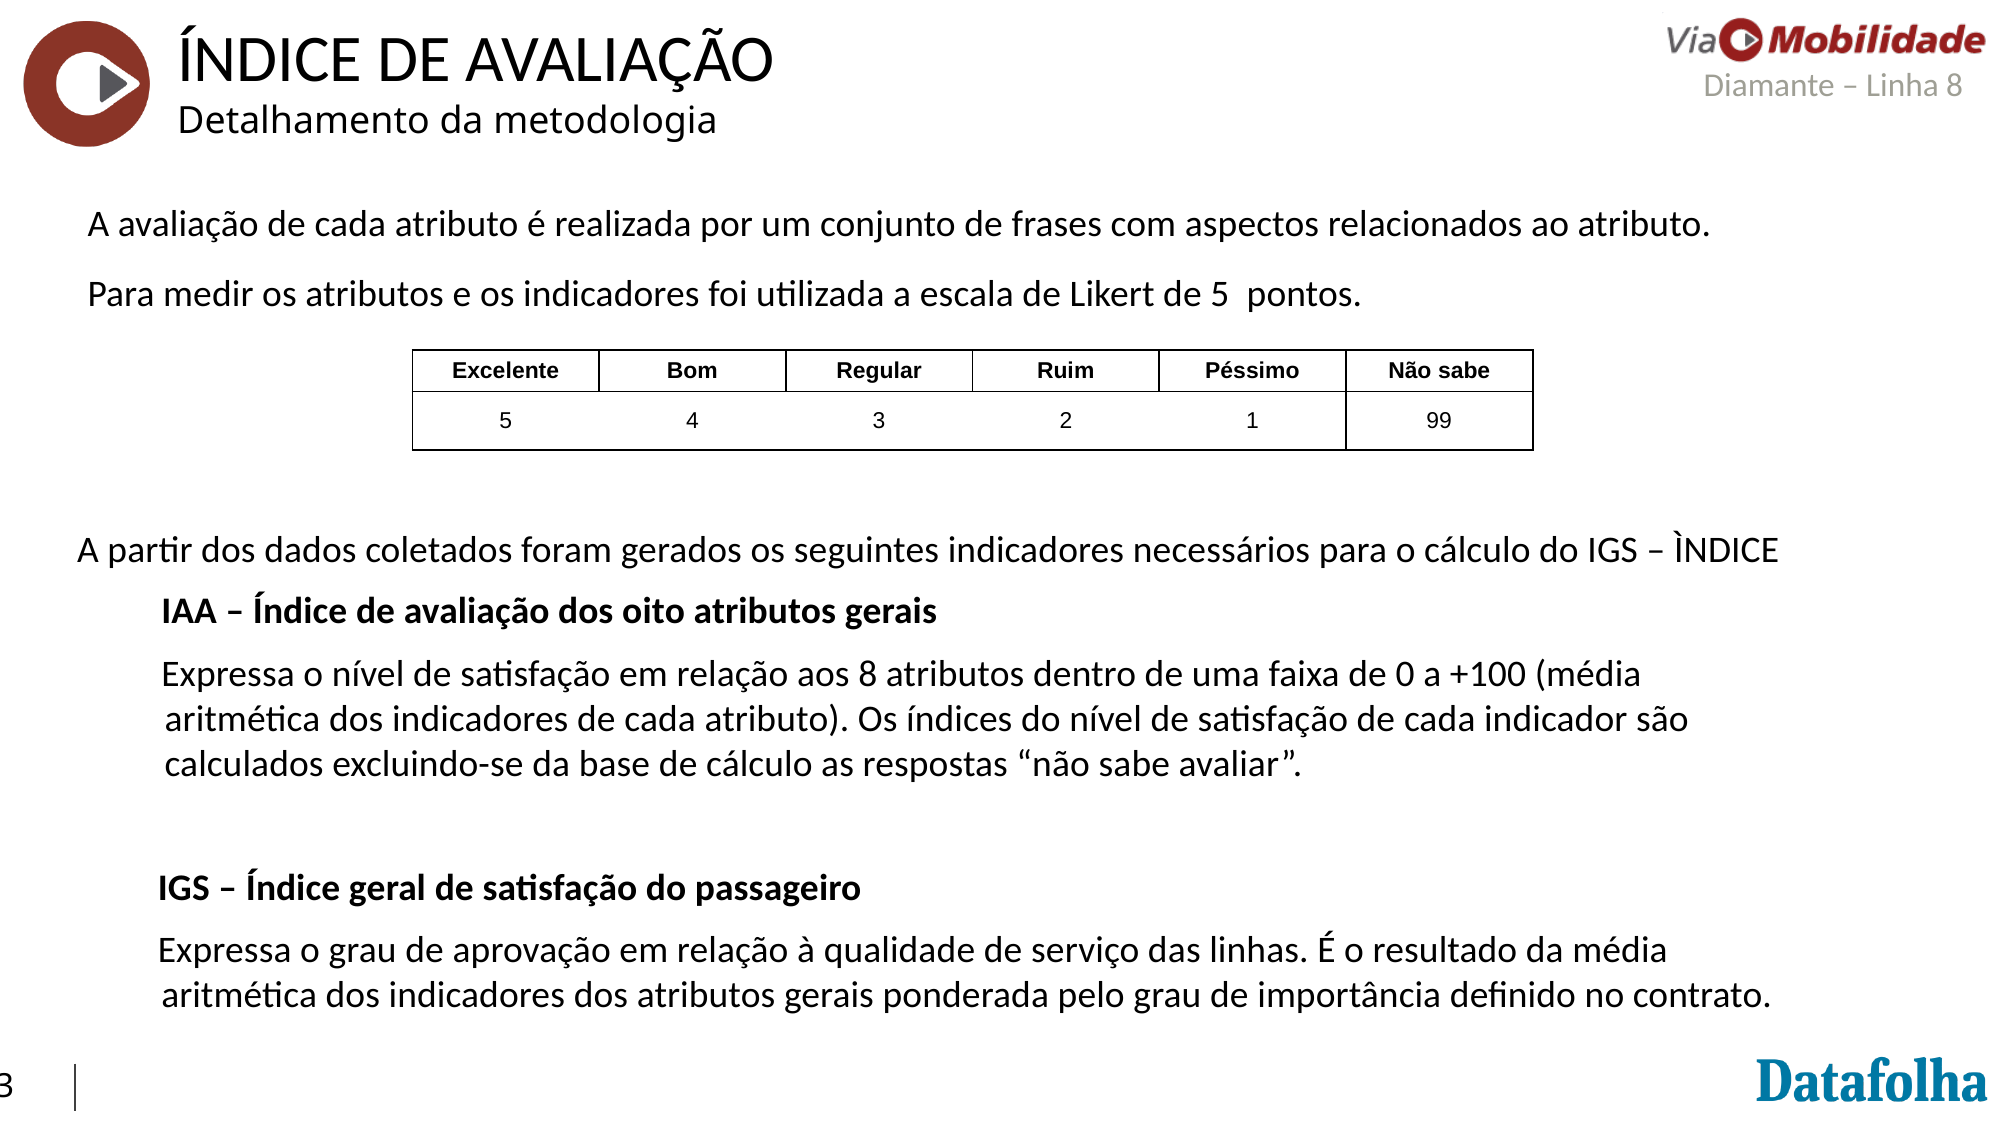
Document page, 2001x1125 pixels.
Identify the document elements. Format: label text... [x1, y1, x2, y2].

picture [1803, 1089, 1808, 1097]
picture [1674, 12, 1988, 77]
picture [1941, 1056, 1988, 1102]
table_cell 3 [786, 392, 973, 449]
table_cell 4 [599, 392, 786, 449]
text_box A partir dos dados coletados foram gerados os seguintes indicadores necessários para o cálculo do IGS – ÌNDICE IAA – Índice de avaliação dos oito atributos gerais Expressa o nível de satisfação em relação aos 8 atributos dentro de uma faixa de 0 a +100 (média aritmética dos indicadores de cada atributo). Os índices do nível de satisfação de cada indicador são calculados excluindo-se da base de cálculo as respostas “não sabe avaliar”. IGS – Índice geral de satisfação do passageiro Expressa o grau de aprovação em relação à qualidade de serviço das linhas. É o resultado da média aritmética dos indicadores dos atributos gerais ponderada pelo grau de importância definido no contrato. [74, 499, 1797, 1015]
table_header Bom [600, 351, 785, 391]
picture [1895, 1077, 1903, 1097]
table_header Excelente [413, 351, 598, 391]
table_cell 5 [413, 392, 599, 449]
picture [1942, 1078, 1948, 1102]
table_cell 99 [1347, 392, 1532, 449]
table_cell 1 [1159, 392, 1345, 449]
table_header Péssimo [1160, 351, 1345, 391]
text_box ÍNDICE DE AVALIAÇÃO Detalhamento da metodologia [174, 12, 1674, 142]
table_header Ruim [973, 351, 1158, 391]
picture [1880, 1056, 1922, 1102]
picture [1756, 1056, 1879, 1102]
table_header Não sabe [1347, 351, 1532, 391]
text_box A avaliação de cada atributo é realizada por um conjunto de frases com aspectos relacionados ao atributo. Para medir os atributos e os indicadores foi utilizada a escala de Likert de 5 pontos. [87, 174, 1788, 314]
picture [1971, 1089, 1976, 1097]
picture [1849, 1089, 1854, 1097]
picture [1770, 1064, 1781, 1097]
picture [0, 0, 177, 150]
table_cell 2 [973, 392, 1159, 449]
table_header Regular [787, 351, 972, 391]
picture [1925, 1056, 1938, 1102]
picture [1756, 1063, 1760, 1097]
